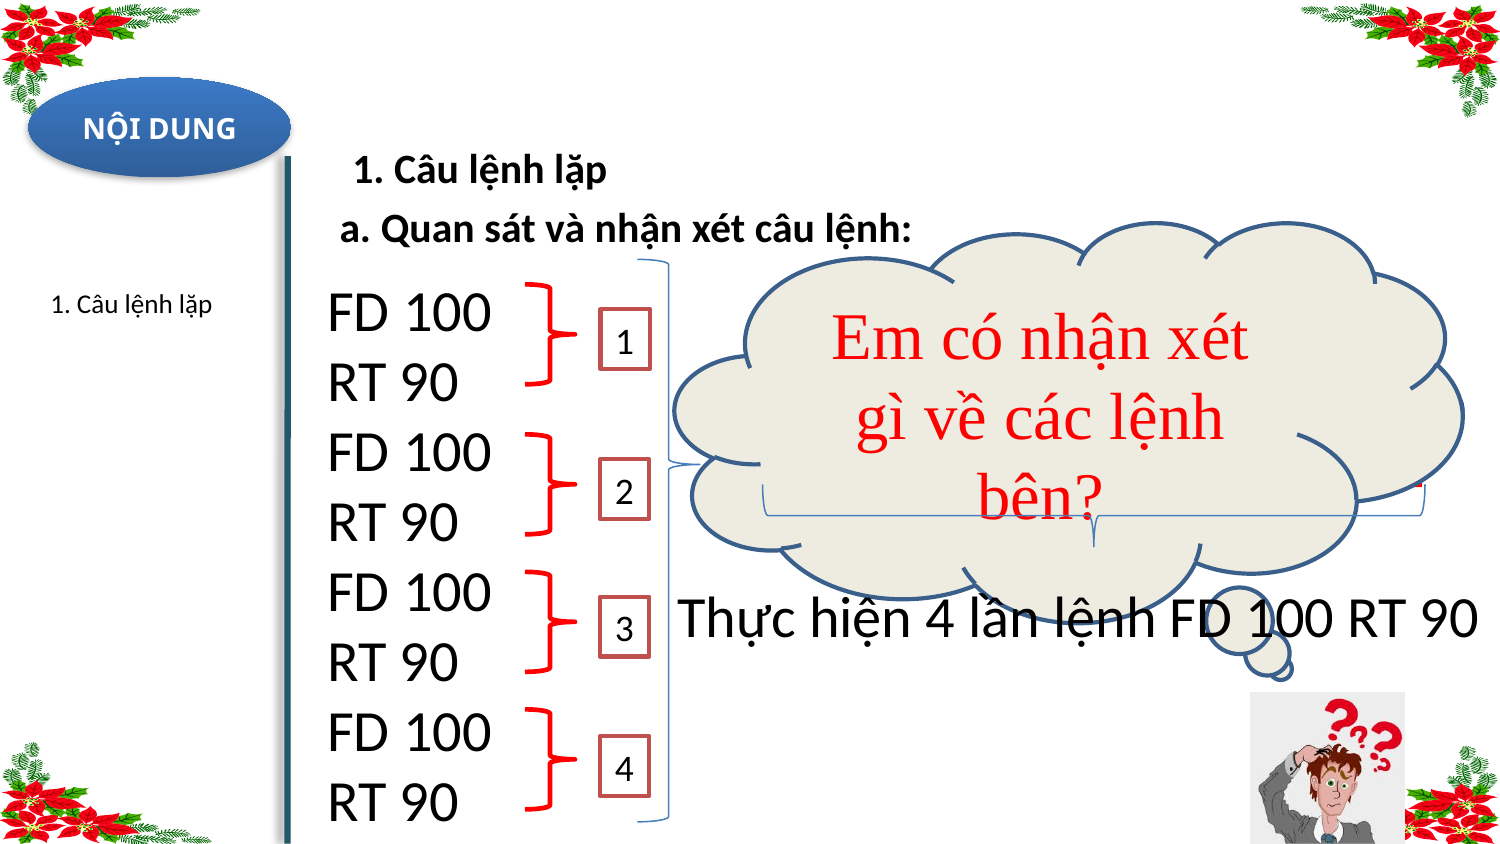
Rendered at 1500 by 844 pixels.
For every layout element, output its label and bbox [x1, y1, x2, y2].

picture [1249, 692, 1405, 844]
text_box [0, 2, 1500, 844]
